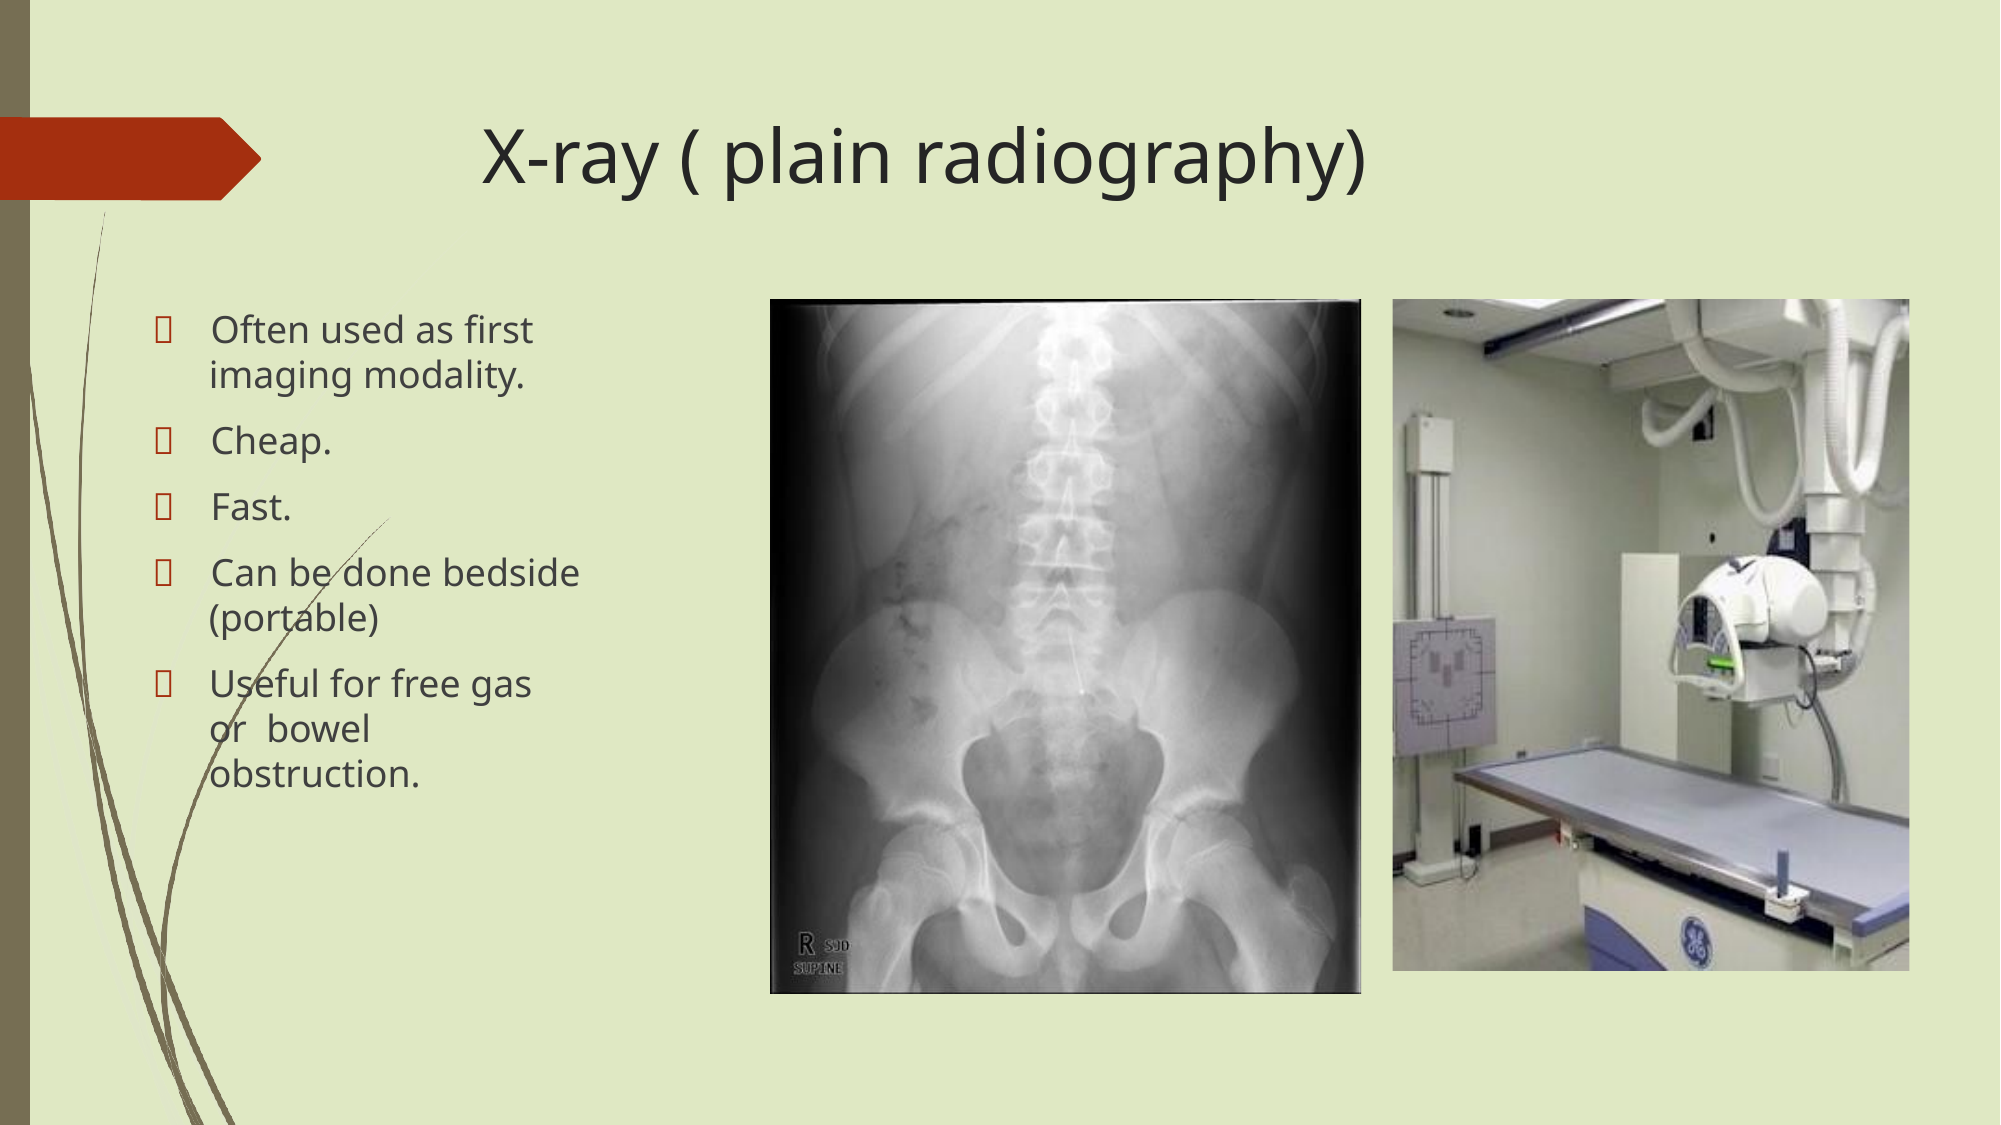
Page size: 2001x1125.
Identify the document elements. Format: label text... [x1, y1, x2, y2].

text_box [0, 117, 262, 201]
text_box [770, 299, 1362, 994]
picture [30, 0, 2000, 1125]
title X-ray ( plain radiography) [480, 106, 1416, 297]
text_box [1392, 299, 1910, 971]
text_box  Often used as first imaging modality.  Cheap.  Fast.  Can be done bedside (portable)  Useful for free gas or bowel obstruction. [150, 304, 618, 795]
